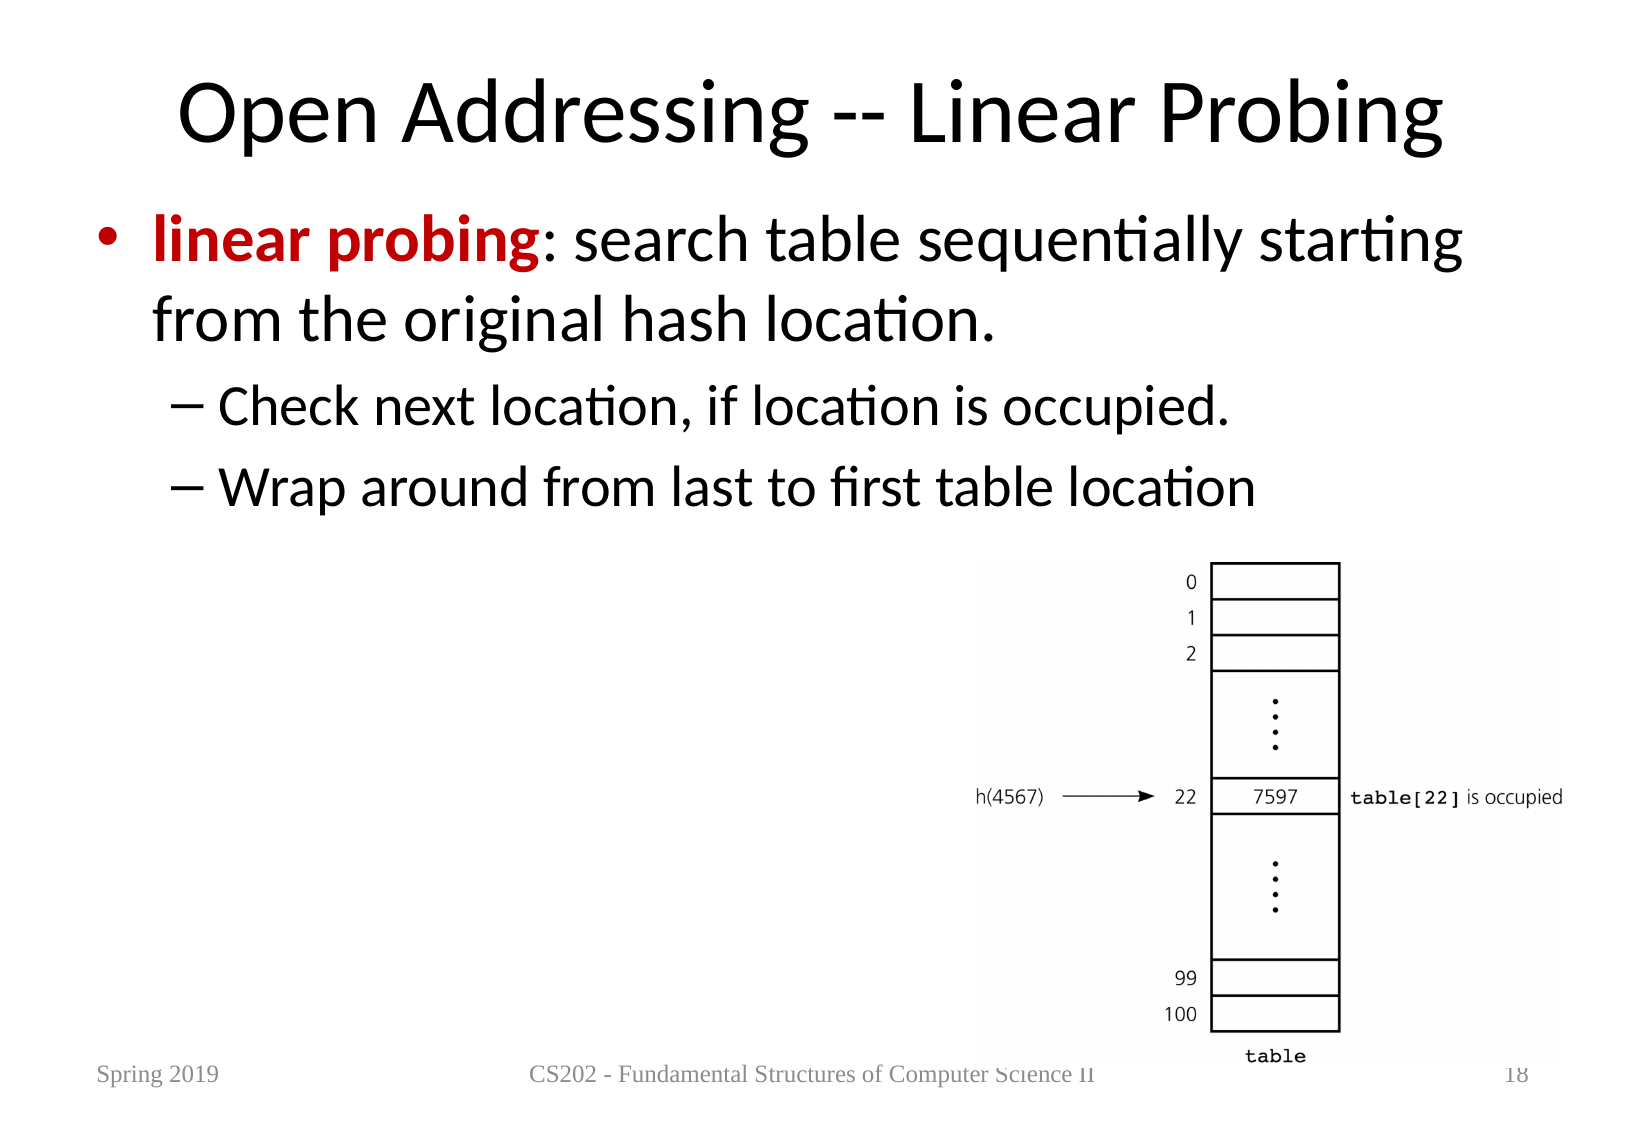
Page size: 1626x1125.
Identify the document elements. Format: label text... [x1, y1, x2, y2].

footer CS202 - Fundamental Structures of Computer Science II [512, 1042, 1113, 1103]
list linear probing: search table sequentially starting from the original hash location. Check next location, if location is occupied. Wrap around from last to first table location [81, 187, 1544, 1005]
title Open Addressing -- Linear Probing [81, 37, 1544, 175]
slide_number Spring 2019 [81, 1042, 461, 1103]
picture [974, 562, 1563, 1069]
slide_number 18 [1164, 1077, 1544, 1103]
